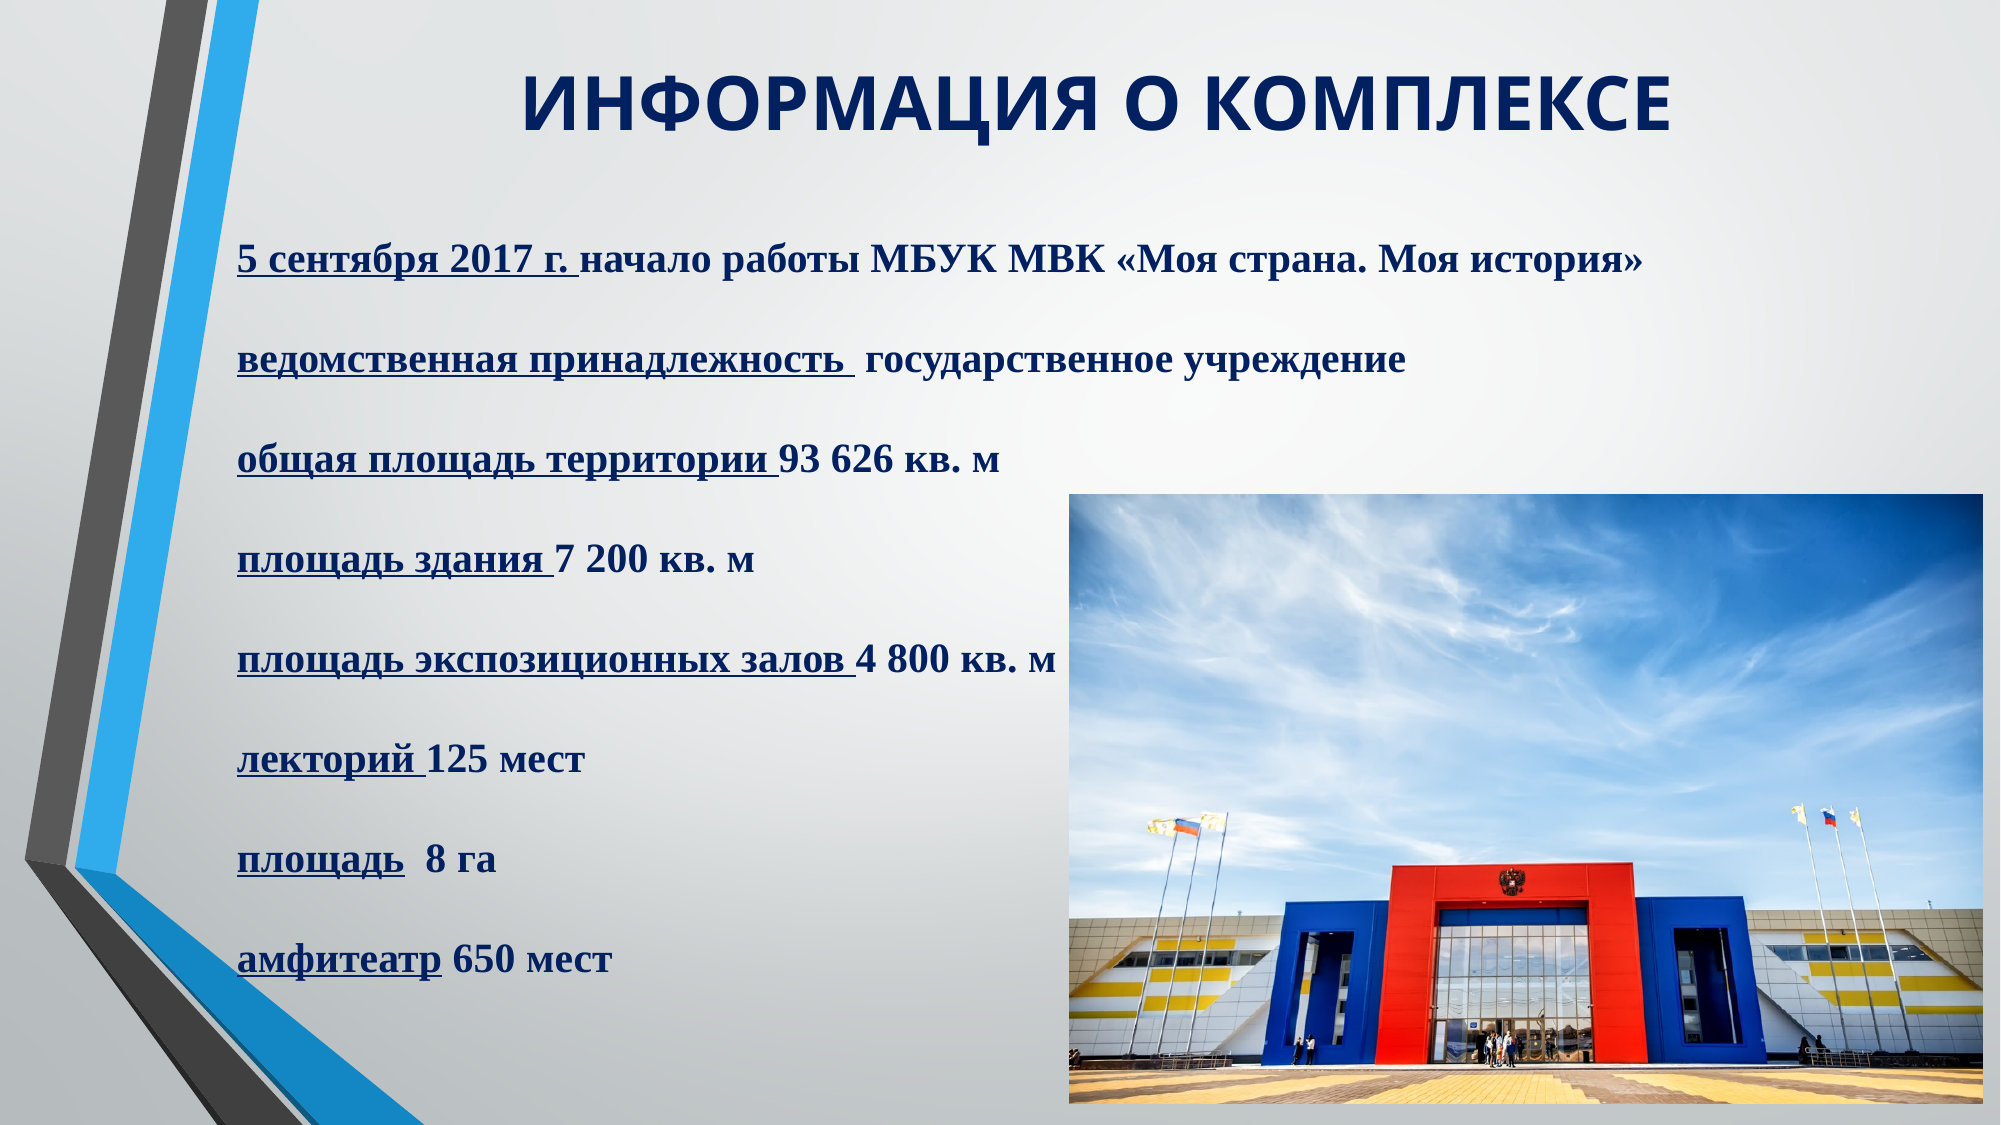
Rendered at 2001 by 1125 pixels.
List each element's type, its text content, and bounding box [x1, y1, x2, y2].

picture [1069, 494, 1983, 1104]
title ИНФОРМАЦИЯ О КОМПЛЕКСЕ [473, 34, 1721, 168]
text_box 5 сентября 2017 г. начало работы МБУК МВК «Моя страна. Моя история» ведомственная принадлежность государственное учреждение общая площадь территории 93 626 кв. м площадь здания 7 200 кв. м площадь экспозиционных залов 4 800 кв. м лекторий 125 мест площадь 8 га амфитеатр 650 мест [222, 223, 1663, 1039]
